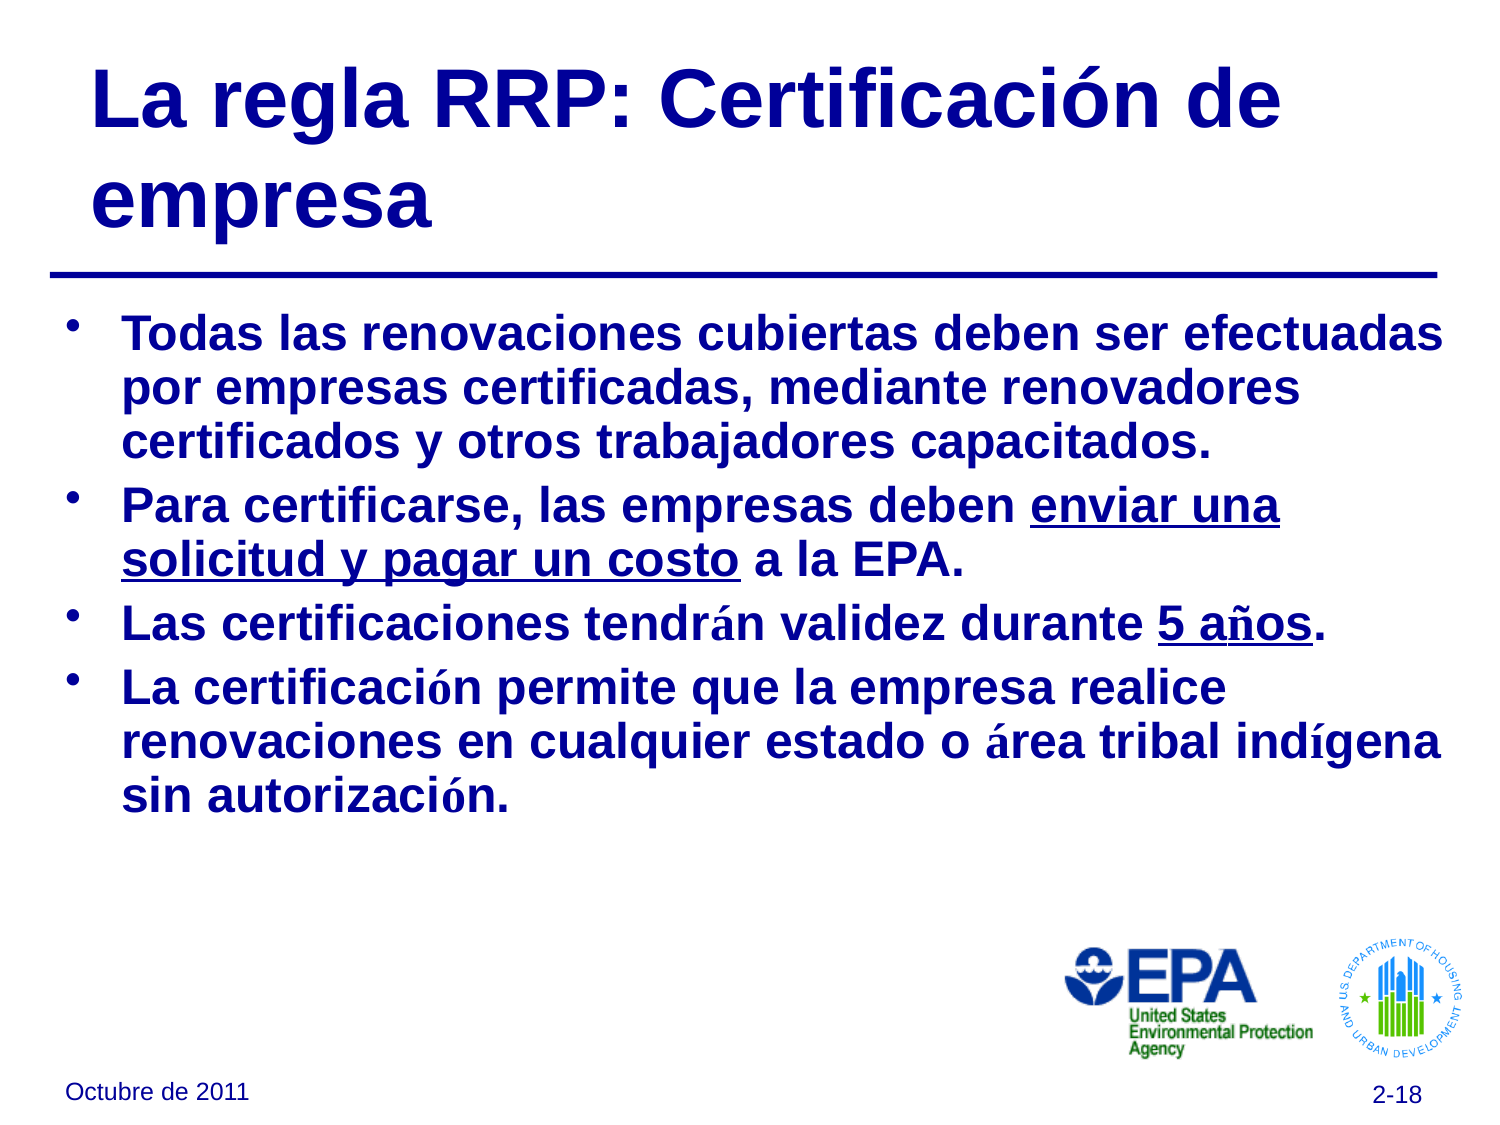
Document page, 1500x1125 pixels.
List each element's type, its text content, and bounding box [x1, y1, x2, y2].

list Todas las renovaciones cubiertas deben ser efectuadas por empresas certificadas, mediante renovadores certificados y otros trabajadores capacitados. Para certificarse, las empresas deben enviar una solicitud y pagar un costo a la EPA. Las certificaciones tendrán validez durante 5 años. La certificación permite que la empresa realice renovaciones en cualquier estado o área tribal indígena sin autorización. [49, 299, 1463, 963]
picture [1062, 963, 1319, 1064]
slide_number Octubre de 2011 [49, 1049, 363, 1125]
picture [1337, 963, 1463, 1059]
slide_number 2-18 [1124, 1049, 1438, 1125]
title La regla RRP: Certificación de empresa [74, 62, 1438, 226]
